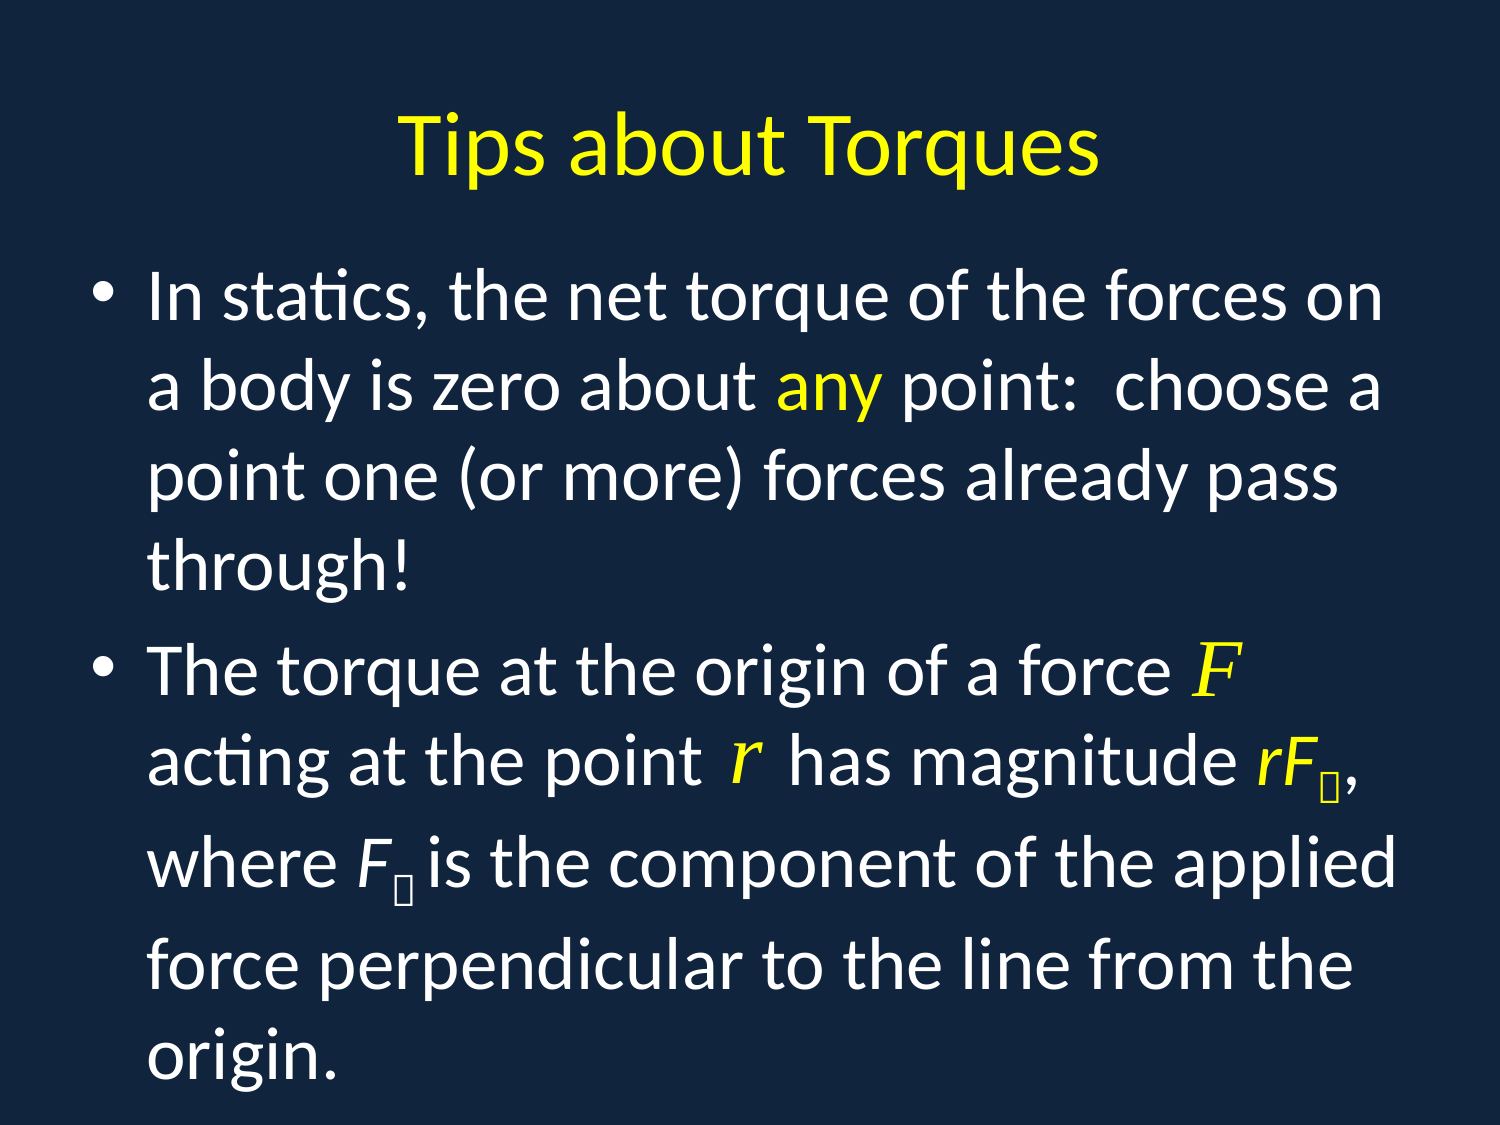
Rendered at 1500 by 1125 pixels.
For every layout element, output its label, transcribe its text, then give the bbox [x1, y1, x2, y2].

title Tips about Torques [75, 45, 1425, 233]
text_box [724, 714, 778, 790]
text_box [1185, 614, 1254, 703]
list In statics, the net torque of the forces on a body is zero about any point: choose a point one (or more) forces already pass through! The torque at the origin of a force acting at the point has magnitude rF, where F is the component of the applied force perpendicular to the line from the origin. [75, 237, 1425, 980]
